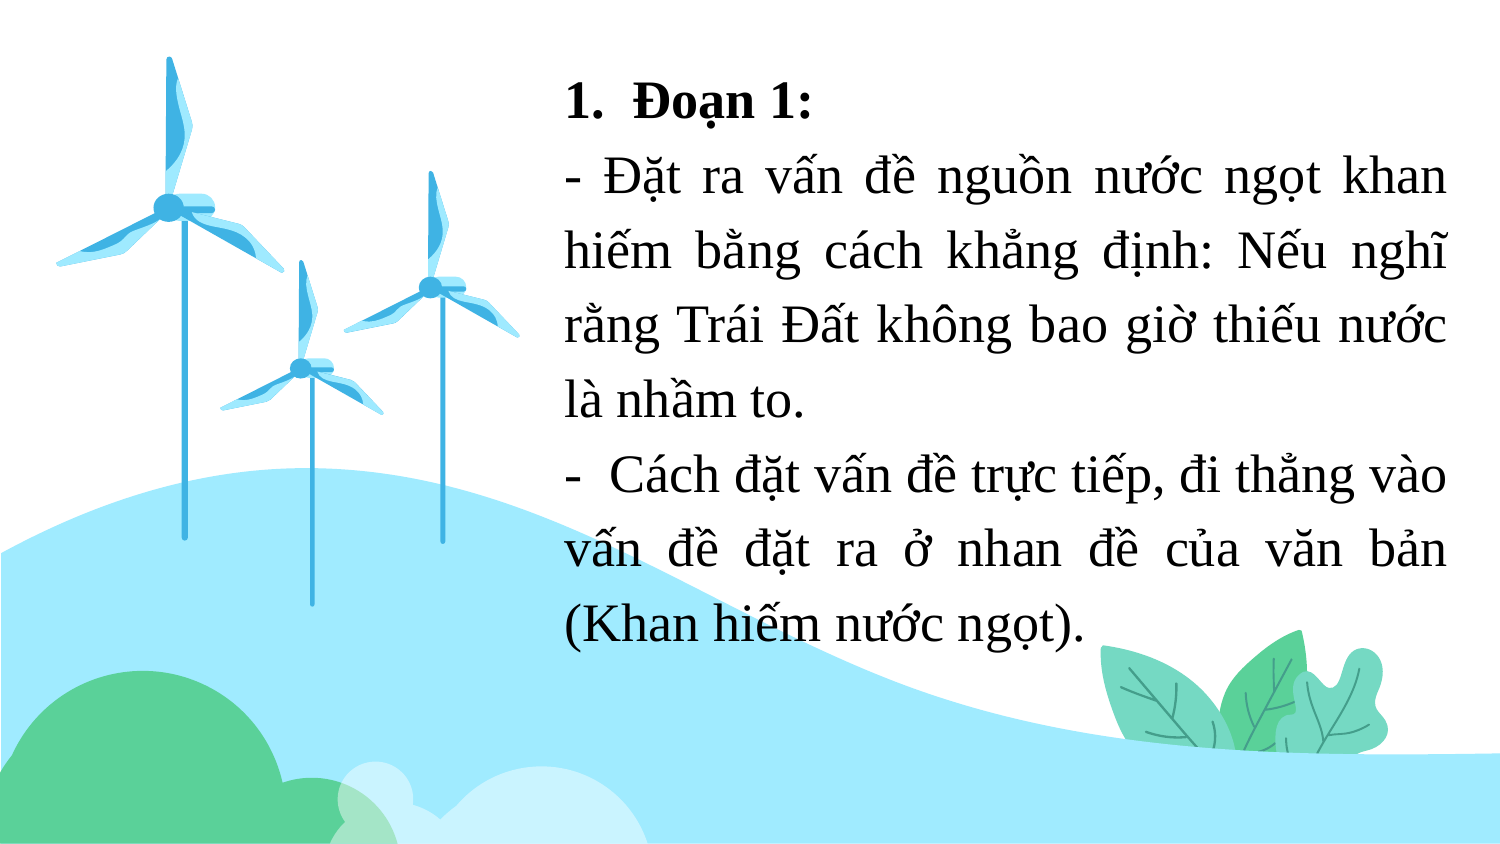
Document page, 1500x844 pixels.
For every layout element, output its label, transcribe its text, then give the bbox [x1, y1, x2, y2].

text_box 1. Đoạn 1: - Đặt ra vấn đề nguồn nước ngọt khan hiếm bằng cách khẳng định: Nếu nghĩ rằng Trái Đất không bao giờ thiếu nước là nhầm to. - Cách đặt vấn đề trực tiếp, đi thẳng vào vấn đề đặt ra ở nhan đề của văn bản (Khan hiếm nước ngọt). [549, 47, 1464, 660]
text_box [55, 56, 521, 607]
